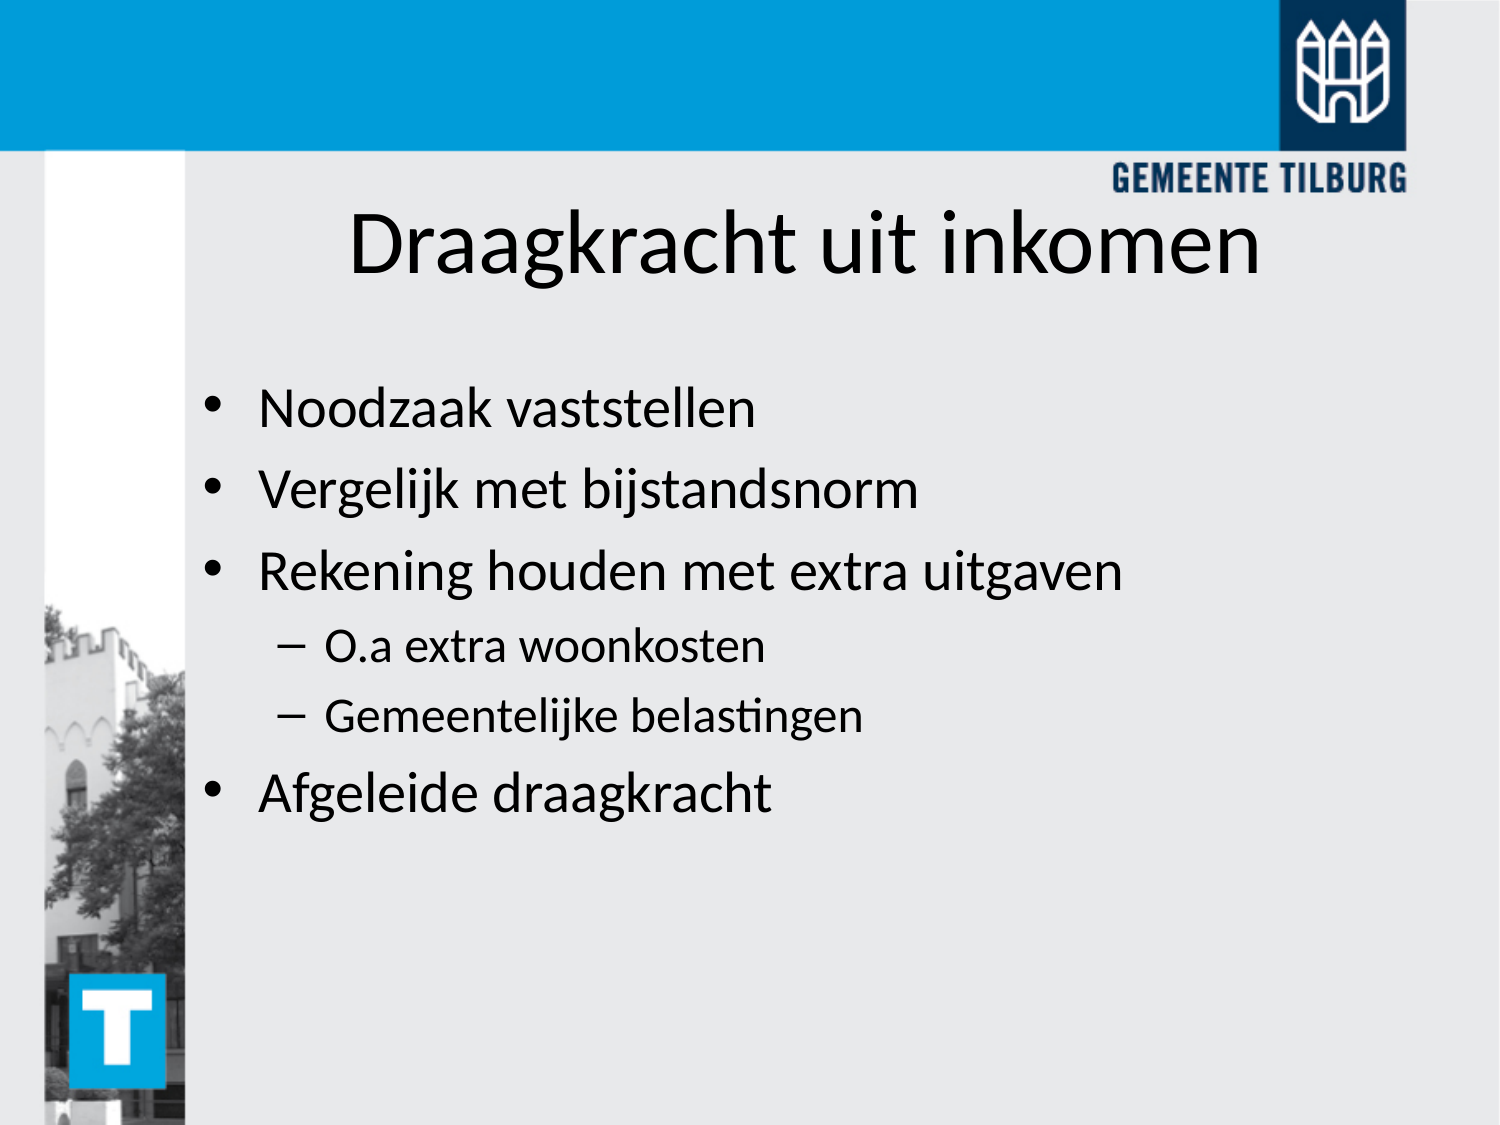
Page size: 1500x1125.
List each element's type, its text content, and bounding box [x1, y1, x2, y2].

picture [0, 0, 1500, 1125]
title Draagkracht uit inkomen [187, 145, 1426, 328]
list Noodzaak vaststellen Vergelijk met bijstandsnorm Rekening houden met extra uitgaven O.a extra woonkosten Gemeentelijke belastingen Afgeleide draagkracht [187, 360, 1426, 1006]
